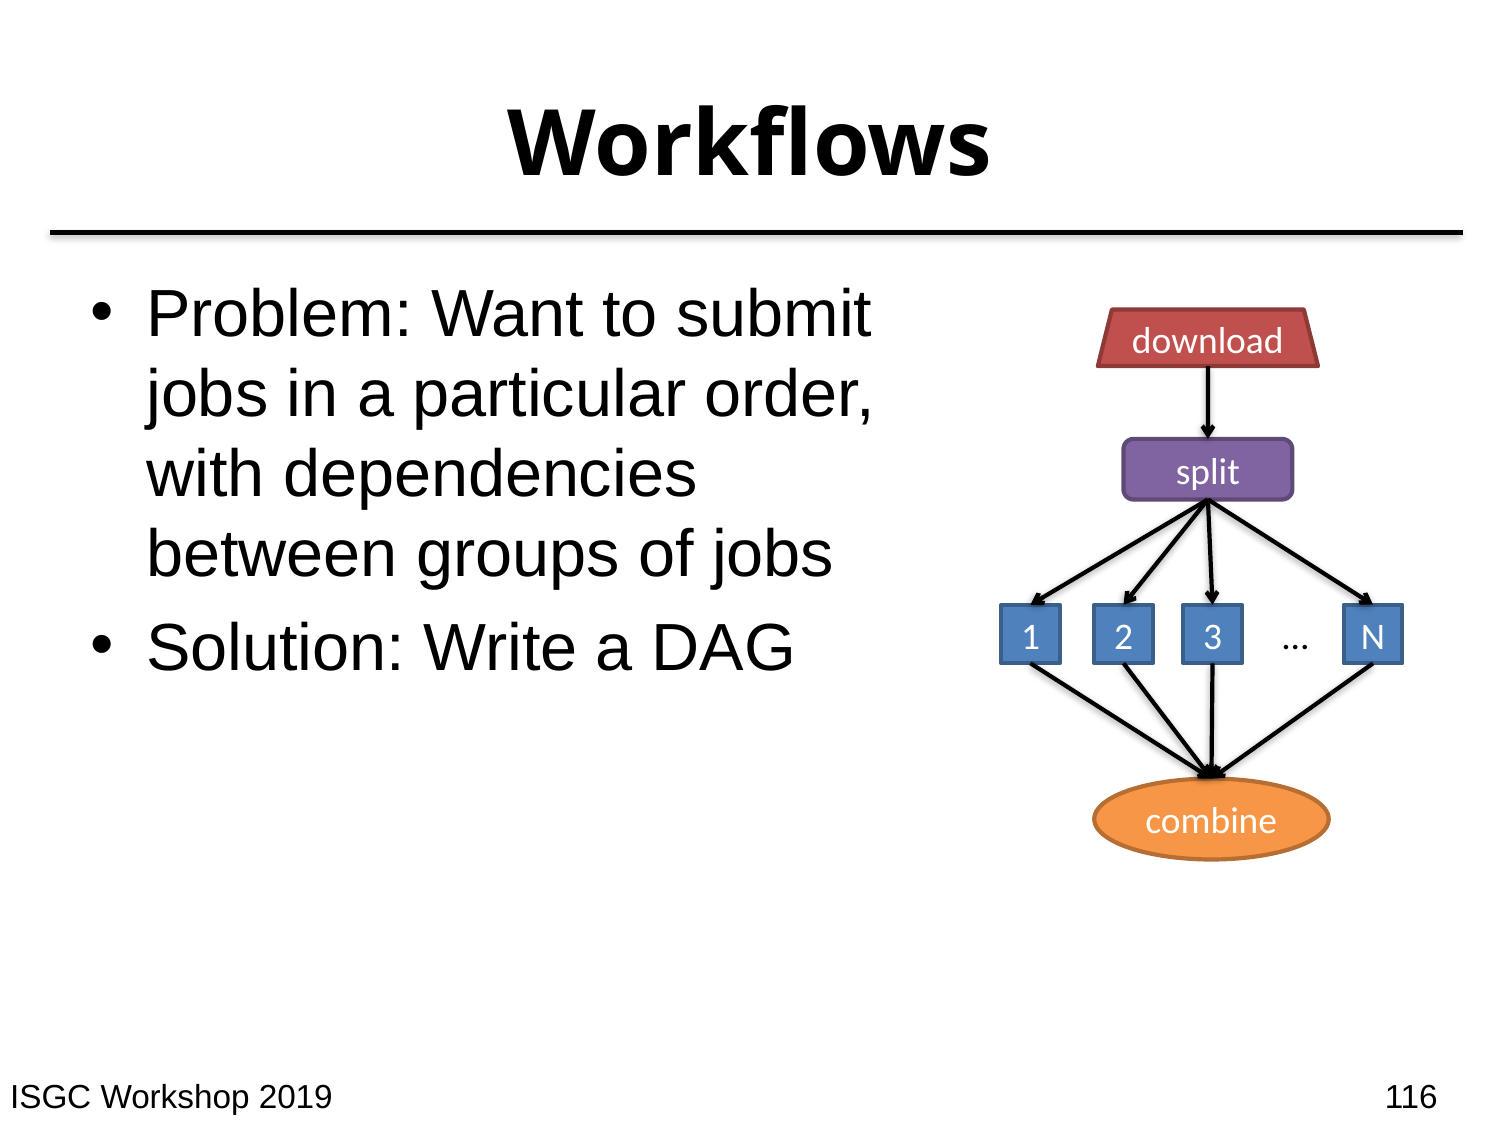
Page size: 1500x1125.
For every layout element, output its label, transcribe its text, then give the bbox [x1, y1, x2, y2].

text_box split [1121, 436, 1295, 497]
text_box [1123, 663, 1208, 779]
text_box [1207, 499, 1374, 605]
list Problem: Want to submit jobs in a particular order, with dependencies between groups of jobs Solution: Write a DAG [75, 262, 919, 1082]
title Workflows [75, 45, 1425, 233]
text_box 3 [1181, 613, 1244, 661]
text_box download [1095, 307, 1321, 369]
text_box 2 [1092, 613, 1155, 661]
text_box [1211, 663, 1374, 779]
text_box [1030, 663, 1121, 779]
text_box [1123, 499, 1203, 605]
text_box combine [1092, 787, 1331, 862]
text_box 1 [999, 603, 1062, 665]
text_box N [1342, 603, 1404, 665]
text_box ... [1264, 613, 1327, 661]
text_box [1030, 499, 1121, 605]
